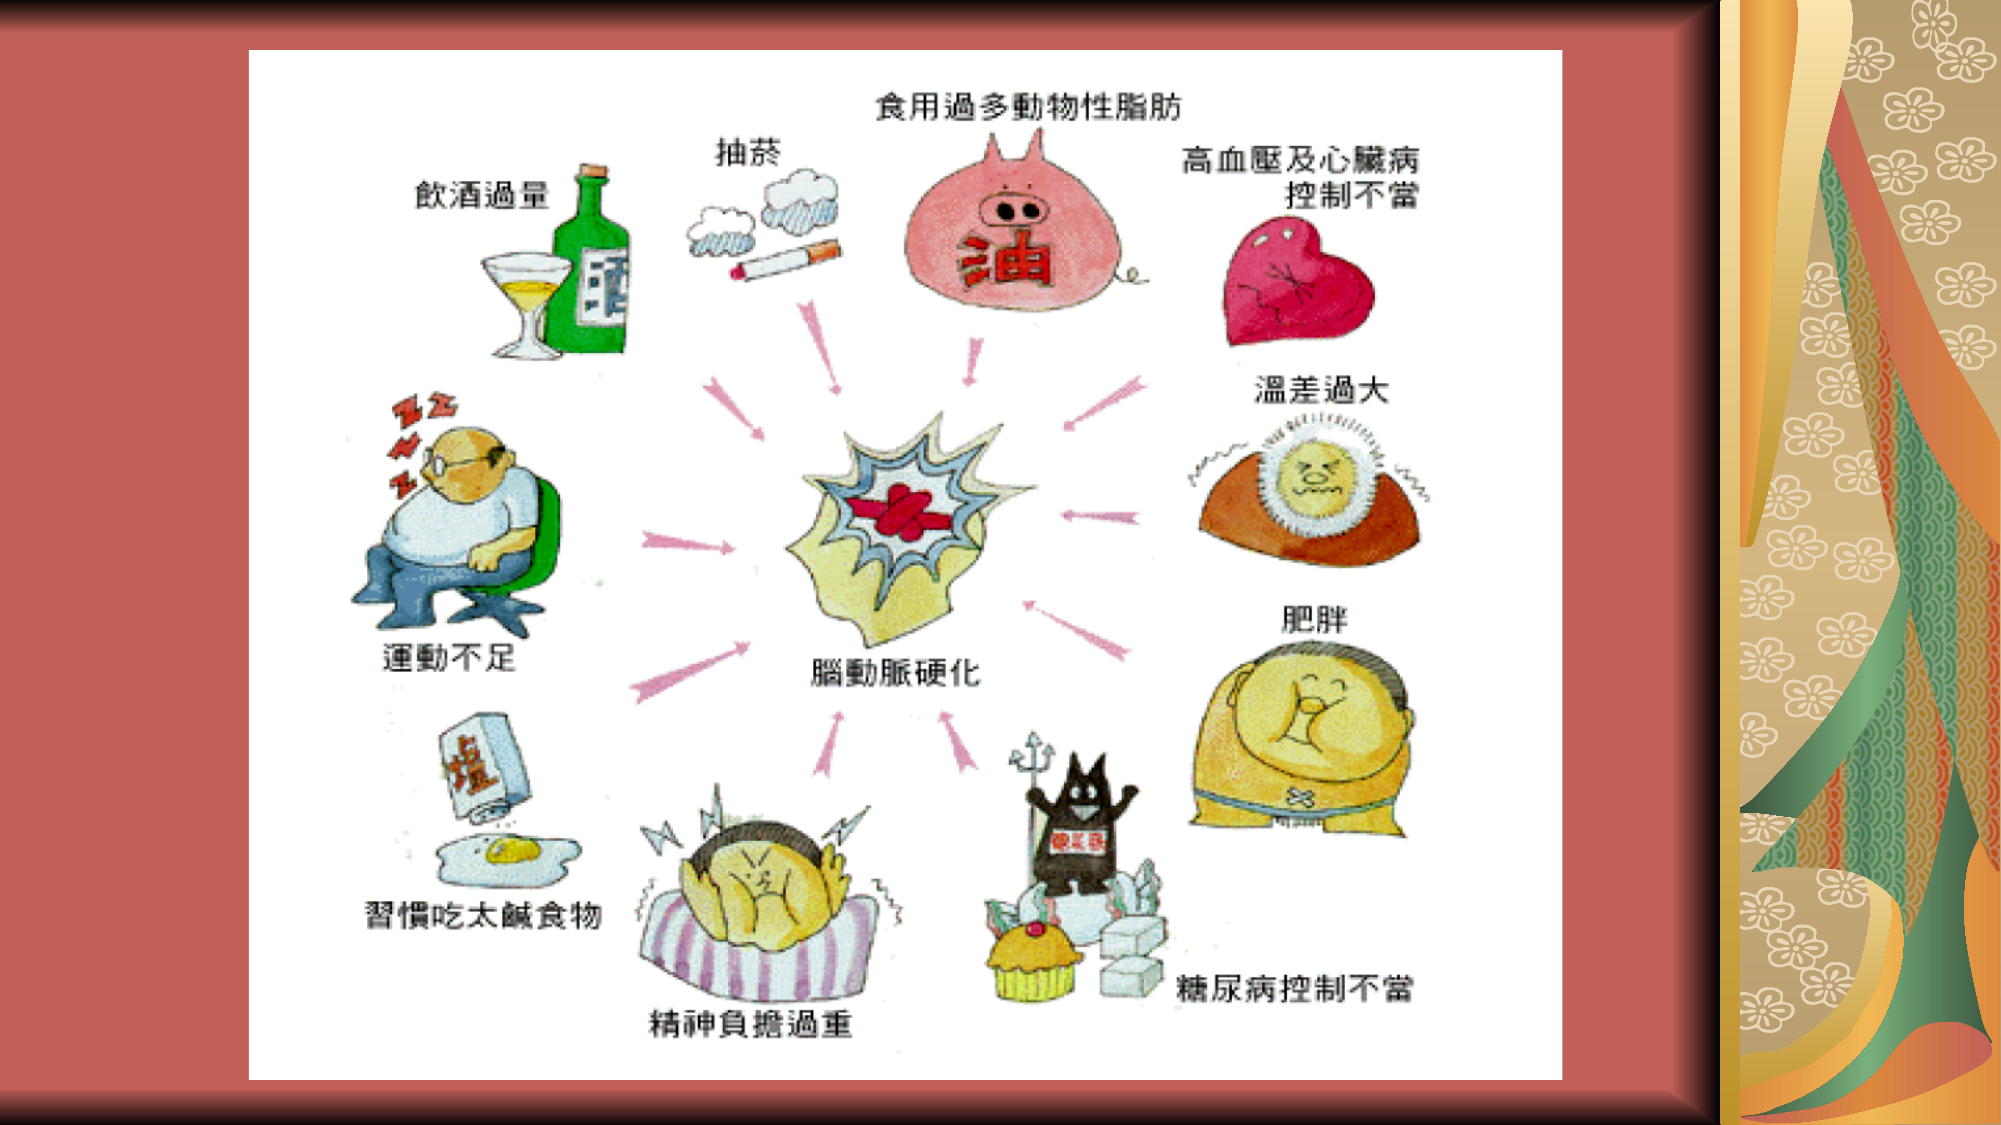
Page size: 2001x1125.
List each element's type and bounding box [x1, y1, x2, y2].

list [248, 49, 1564, 1080]
picture [1752, 143, 2001, 936]
